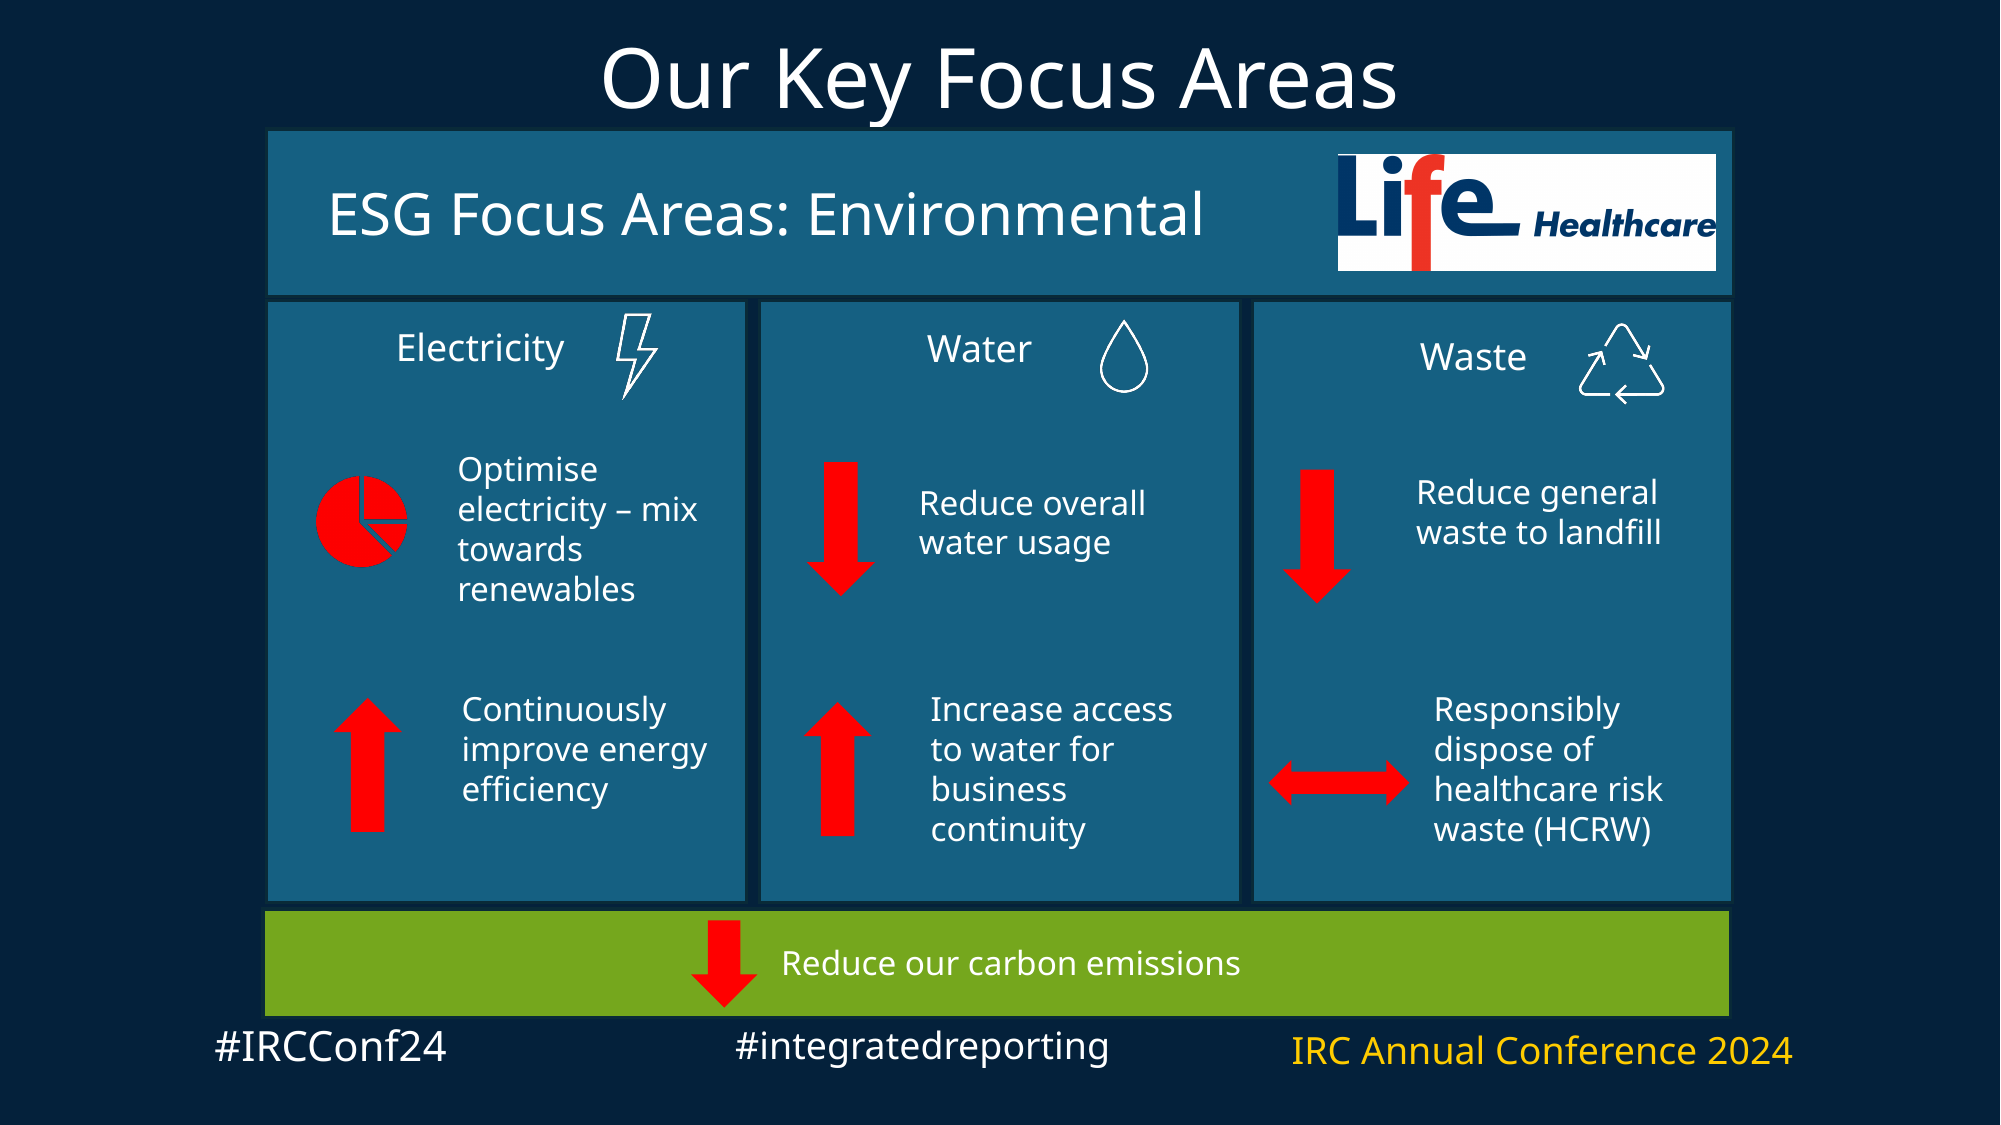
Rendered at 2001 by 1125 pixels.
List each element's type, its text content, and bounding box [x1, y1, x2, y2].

text_box Water [912, 317, 1048, 378]
text_box Electricity [381, 316, 580, 377]
text_box [691, 920, 758, 1008]
text_box [261, 907, 1732, 1019]
picture [1573, 315, 1670, 413]
text_box [803, 701, 872, 837]
text_box Responsibly dispose of healthcare risk waste (HCRW) [1418, 680, 1697, 856]
text_box [1251, 299, 1734, 904]
picture [303, 463, 420, 580]
picture [1338, 154, 1716, 271]
text_box Reduce overall water usage [904, 474, 1182, 569]
picture [1078, 309, 1171, 402]
text_box [265, 127, 1735, 298]
text_box #IRCConf24 [199, 1012, 462, 1078]
text_box [265, 299, 748, 904]
text_box Reduce general waste to landfill [1401, 463, 1679, 559]
text_box ESG Focus Areas: Environmental [266, 169, 1267, 255]
text_box [758, 299, 1242, 904]
text_box [333, 697, 402, 832]
text_box Optimise electricity – mix towards renewables [442, 440, 720, 616]
text_box [1282, 469, 1352, 604]
text_box Reduce our carbon emissions [766, 935, 1294, 990]
text_box Waste [1405, 325, 1543, 386]
picture [586, 306, 688, 407]
text_box [1268, 759, 1410, 806]
text_box Continuously improve energy efficiency [446, 680, 725, 816]
text_box [806, 462, 875, 597]
text_box #integratedreporting [720, 1019, 1126, 1075]
title Our Key Focus Areas [137, 0, 1863, 166]
text_box IRC Annual Conference 2024 [1276, 1019, 1841, 1079]
text_box Increase access to water for business continuity [915, 680, 1228, 856]
